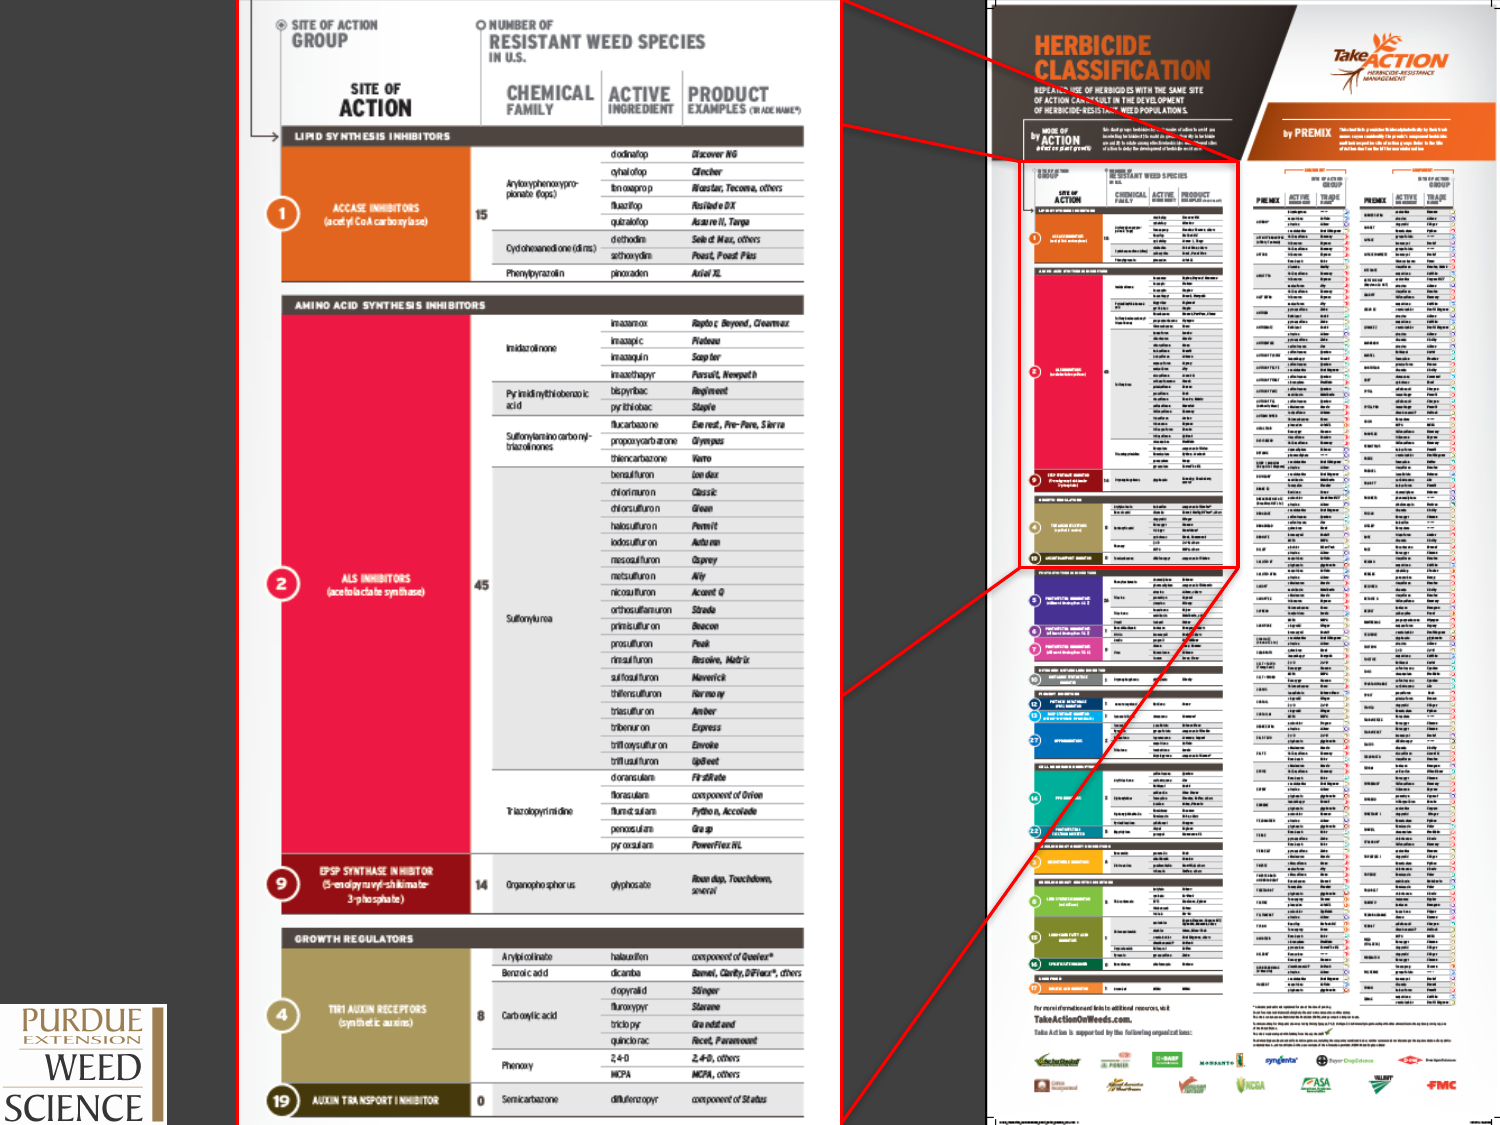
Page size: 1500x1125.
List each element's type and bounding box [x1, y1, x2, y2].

text_box [842, 0, 1020, 162]
text_box [1023, 0, 1239, 162]
text_box [845, 567, 1020, 1125]
picture [239, 0, 841, 1125]
picture [985, 0, 1500, 1125]
picture [0, 1004, 167, 1125]
text_box [1021, 567, 1239, 1125]
